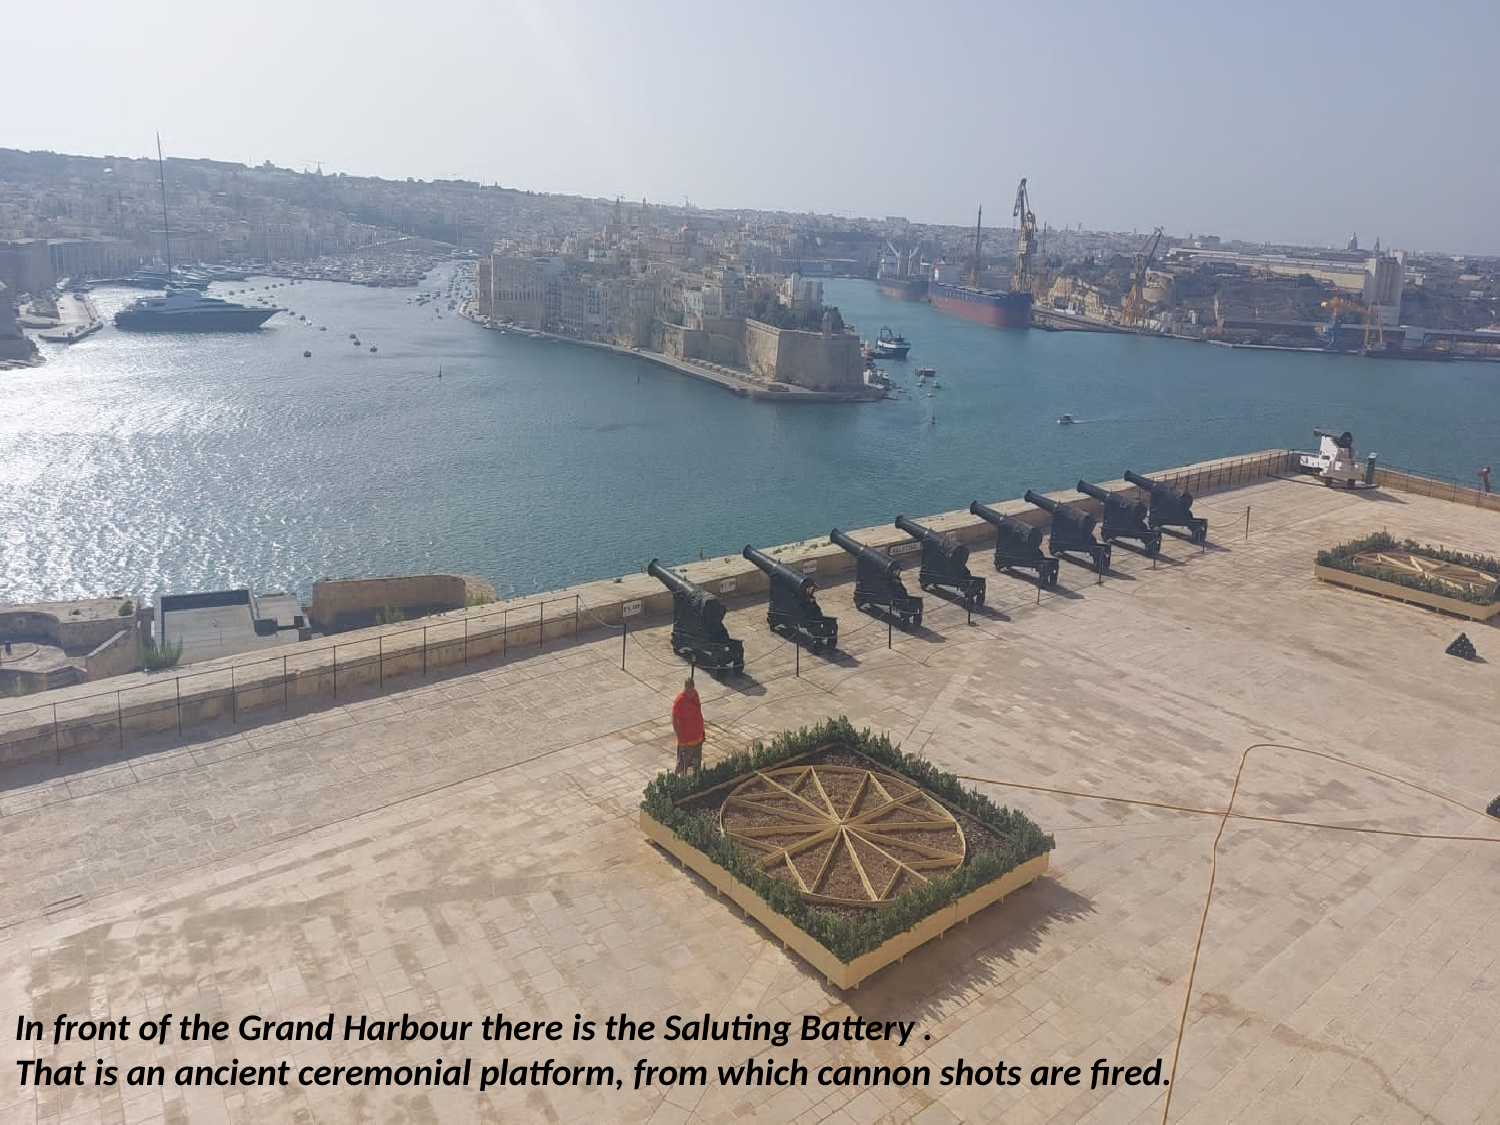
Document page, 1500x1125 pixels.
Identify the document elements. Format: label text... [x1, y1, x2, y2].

text_box In front of the Grand Harbour there is the Saluting Battery . That is an ancient ceremonial platform, from which cannon shots are fired. [0, 996, 1293, 1101]
picture [0, 0, 1500, 1125]
